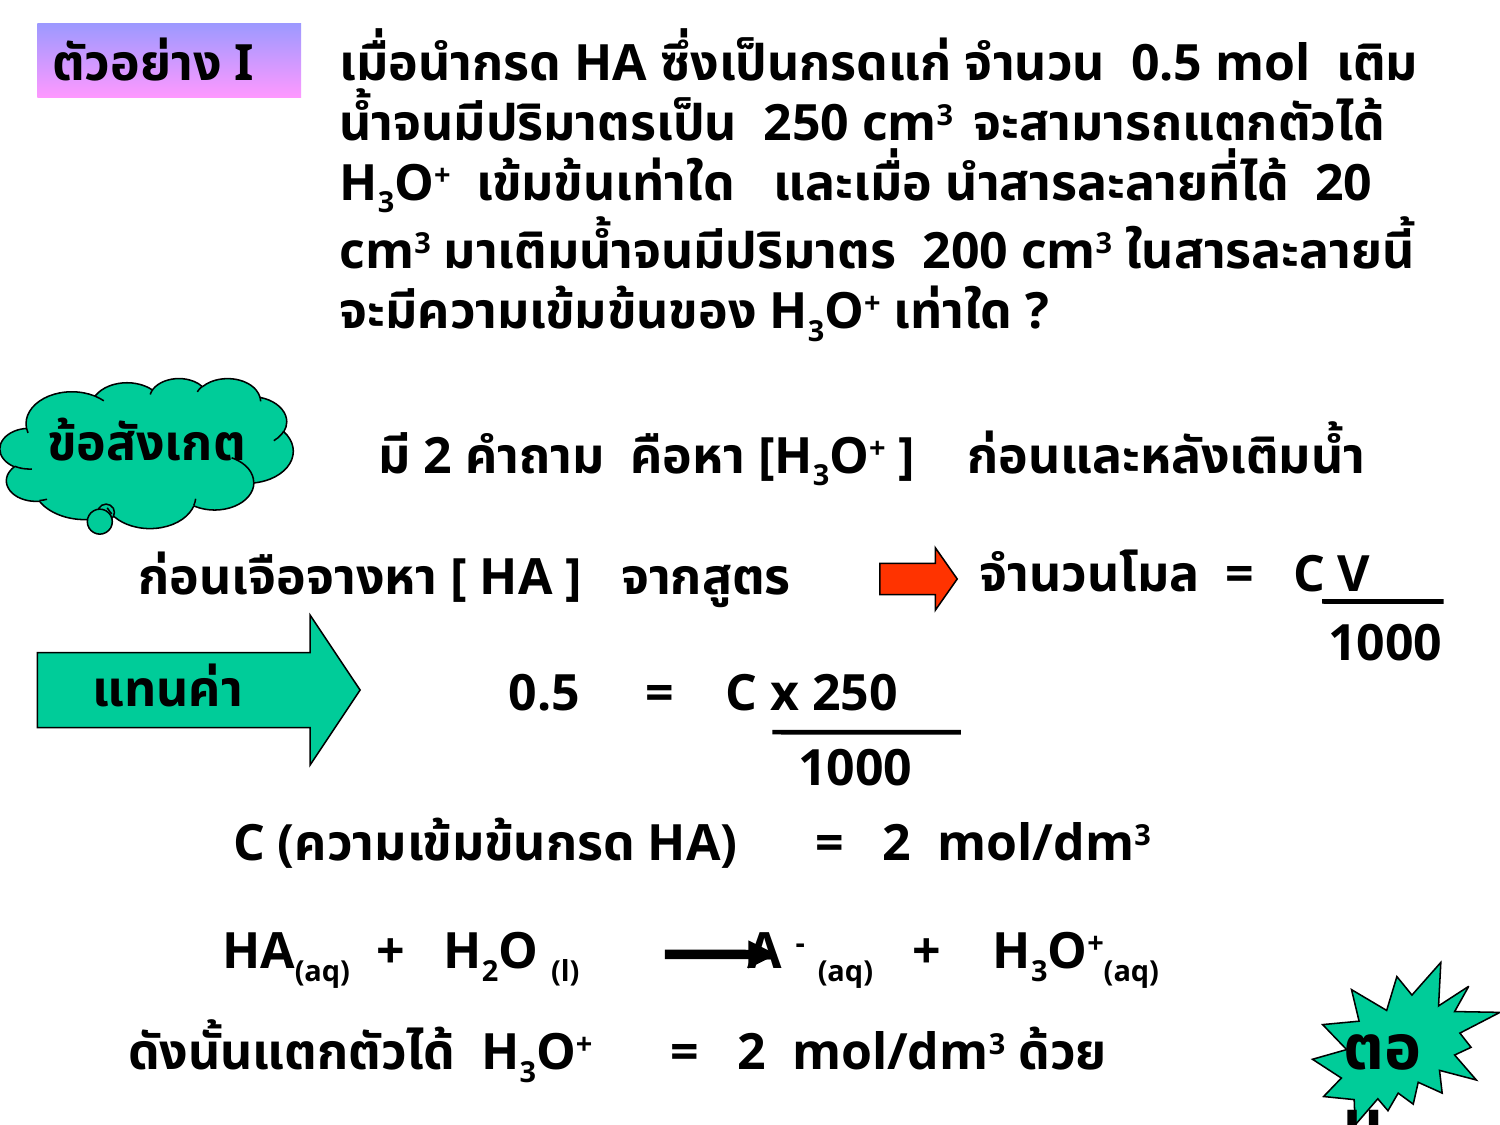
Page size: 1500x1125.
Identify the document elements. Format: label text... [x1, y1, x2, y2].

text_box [324, 653, 1152, 865]
text_box ตัวอย่าง I [37, 23, 302, 98]
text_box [37, 614, 361, 786]
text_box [879, 533, 1500, 680]
text_box ดังนั้นแตกตัวได้ H3O+ = 2 mol/dm3 ด้วย [100, 1012, 1294, 1096]
text_box เมื่อนำกรด HA ซึ่งเป็นกรดแก่ จำนวน 0.5 mol เติมน้ำจนมีปริมาตรเป็น 250 cm3 จะสามารถแตกตัวได้ H3O+ เข้มข้นเท่าใด และเมื่อ นำสารละลายที่ได้ 20 cm3 มาเติมน้ำจนมีปริมาตร 200 cm3 ในสารละลายนี้จะมีความเข้มข้นของ H3O+ เท่าใด ? [324, 23, 1438, 355]
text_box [1312, 962, 1500, 1125]
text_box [0, 377, 1436, 553]
text_box C (ความเข้มข้นกรด HA) = 2 mol/dm3 [218, 803, 1447, 879]
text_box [193, 910, 1357, 988]
text_box ก่อนเจือจางหา [ HA ] จากสูตร [123, 561, 874, 612]
